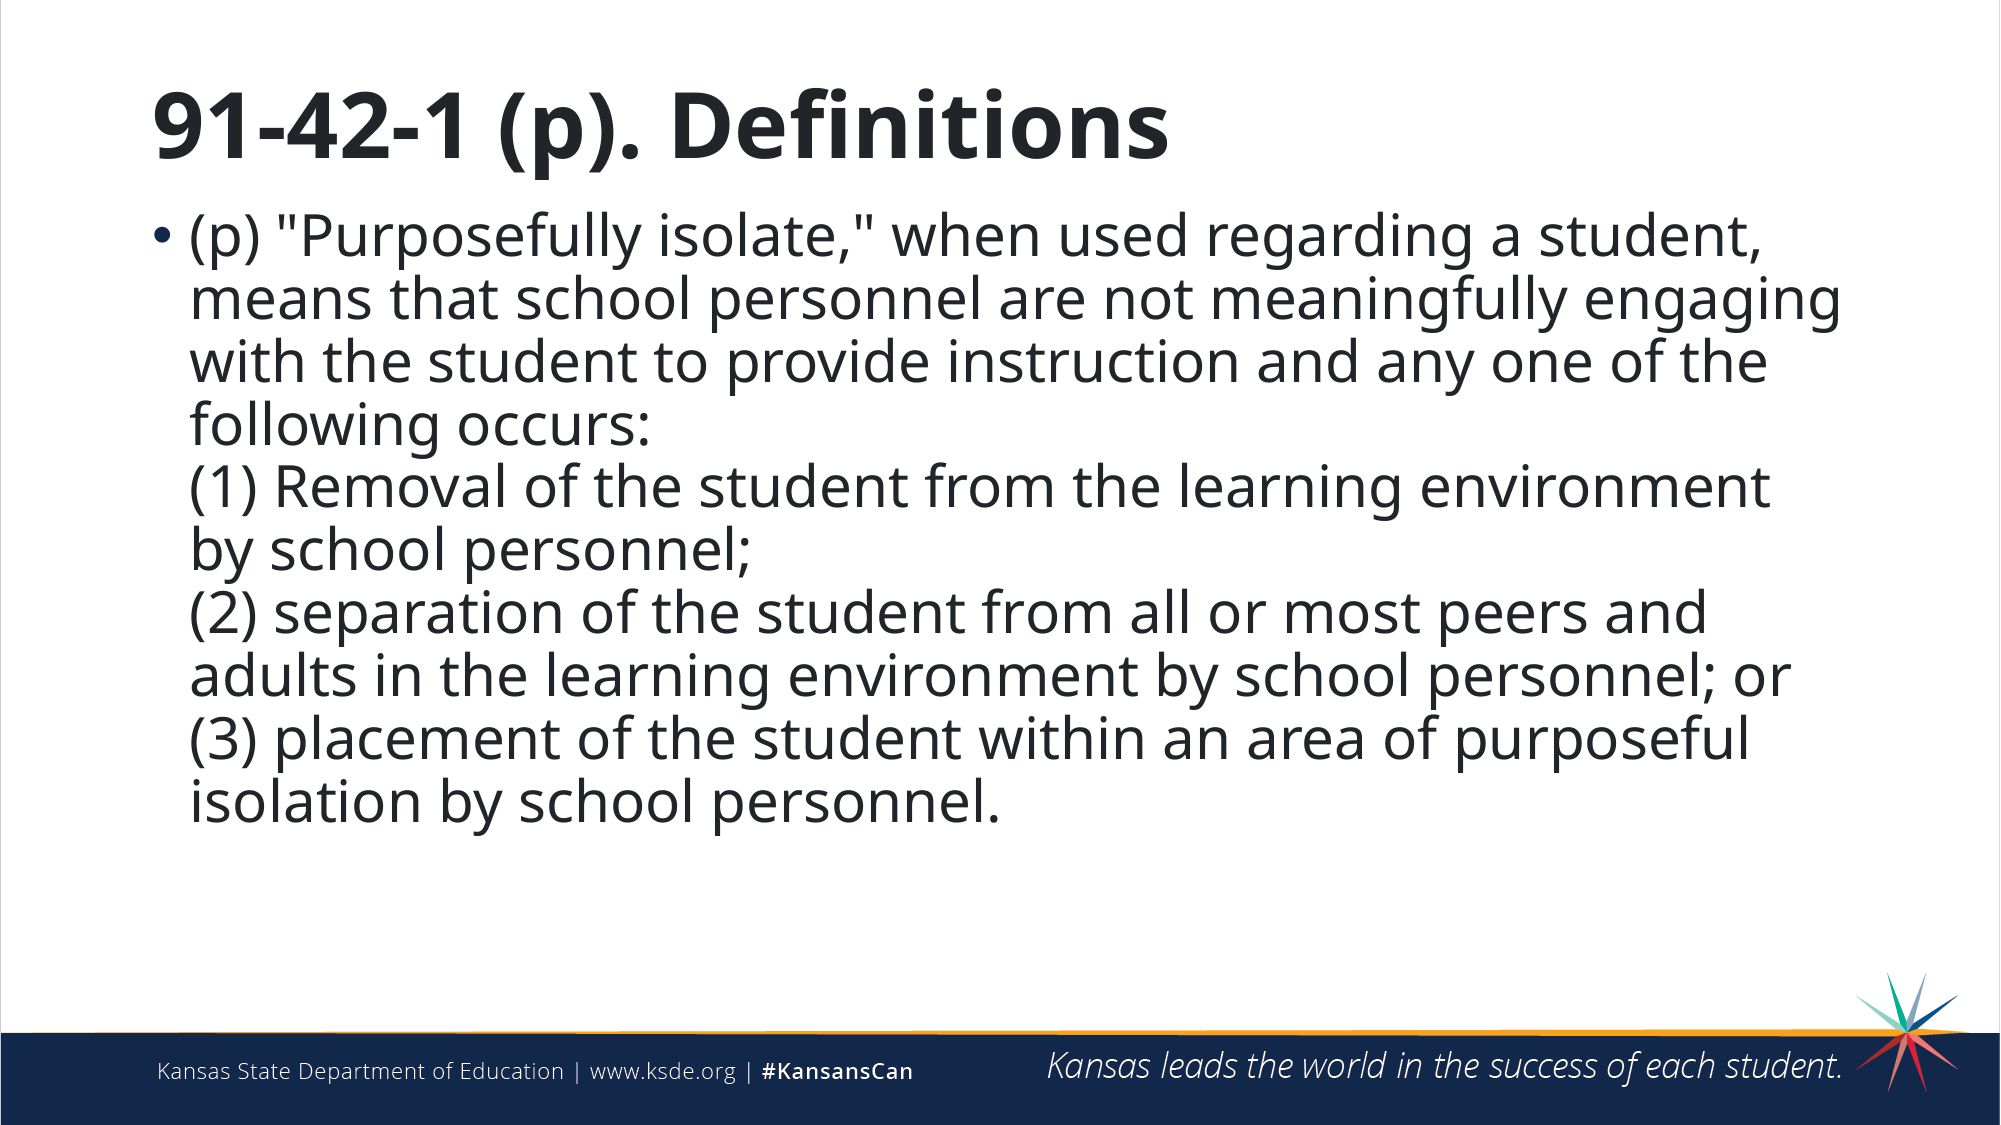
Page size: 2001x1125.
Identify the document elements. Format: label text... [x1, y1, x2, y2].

title 91-42-1 (p). Definitions [137, 59, 1863, 198]
picture [0, 0, 2000, 1125]
list (p) "Purposefully isolate," when used regarding a student, means that school personnel are not meaningfully engaging with the student to provide instruction and any one of the following occurs: (1) Removal of the student from the learning environment by school personnel; (2) separation of the student from all or most peers and adults in the learning environment by school personnel; or (3) placement of the student within an area of purposeful isolation by school personnel. [137, 198, 1863, 1014]
